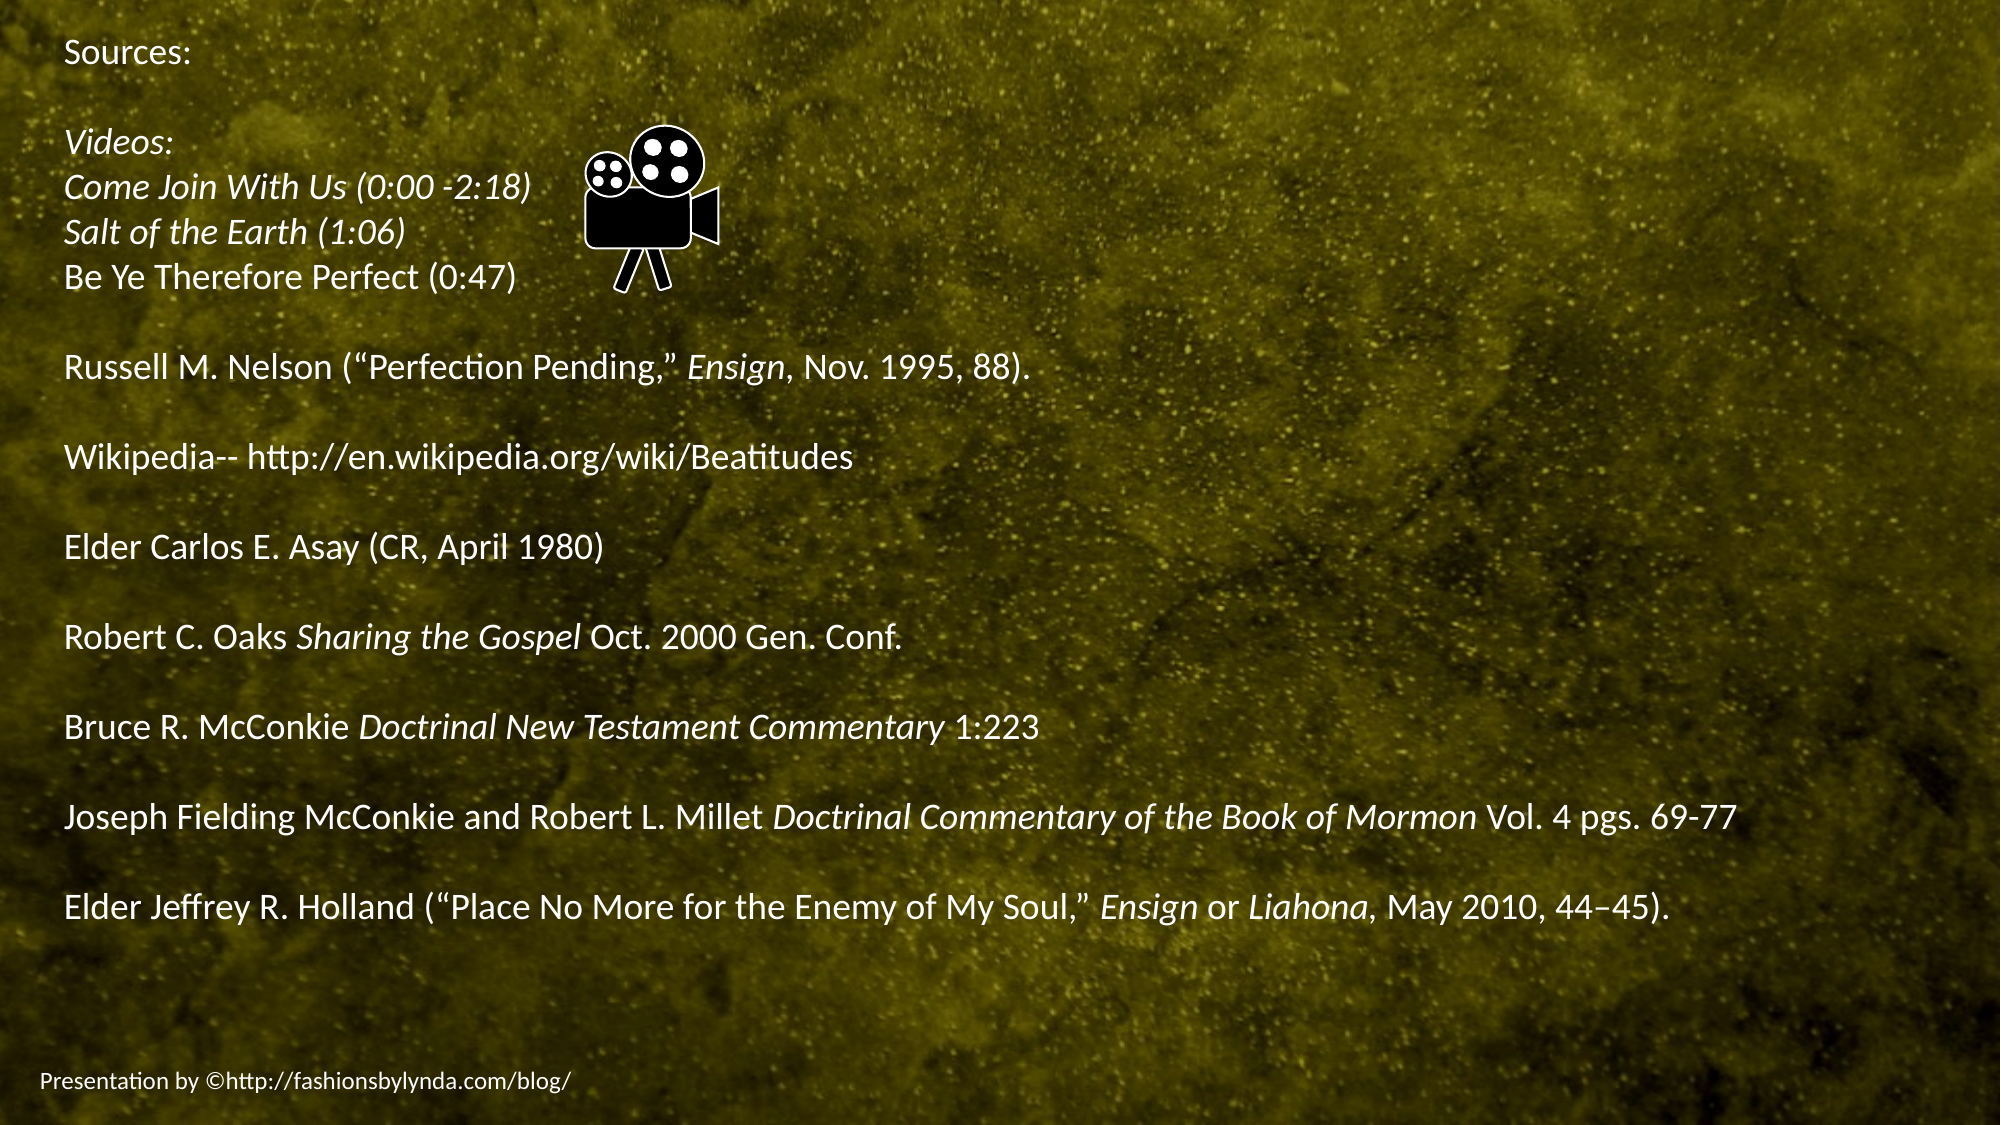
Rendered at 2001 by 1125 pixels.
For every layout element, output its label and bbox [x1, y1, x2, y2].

picture [0, 0, 2000, 1125]
text_box [585, 126, 719, 293]
